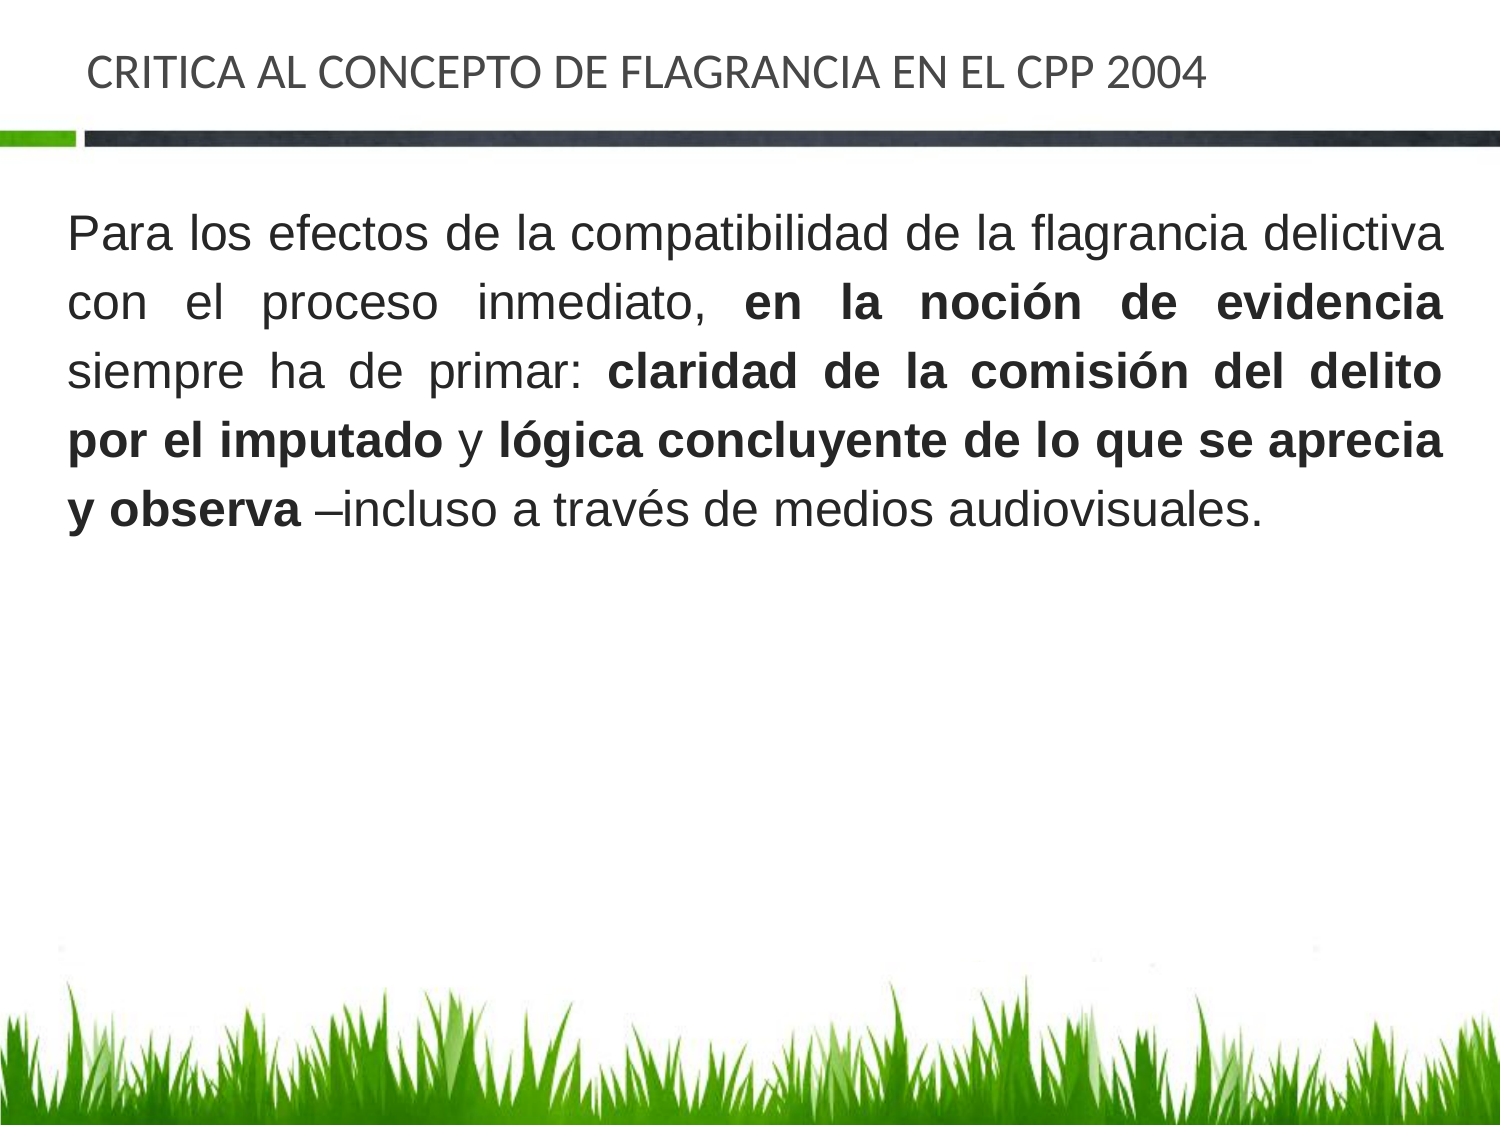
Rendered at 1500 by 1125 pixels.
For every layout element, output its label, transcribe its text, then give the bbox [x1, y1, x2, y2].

title CRITICA AL CONCEPTO DE FLAGRANCIA EN EL CPP 2004 [71, 12, 1450, 125]
picture [0, 0, 1500, 1125]
text_box Para los efectos de la compatibilidad de la flagrancia delictiva con el proceso inmediato, en la noción de evidencia siempre ha de primar: claridad de la comisión del delito por el imputado y lógica concluyente de lo que se aprecia y observa –incluso a través de medios audiovisuales. [53, 184, 1459, 846]
